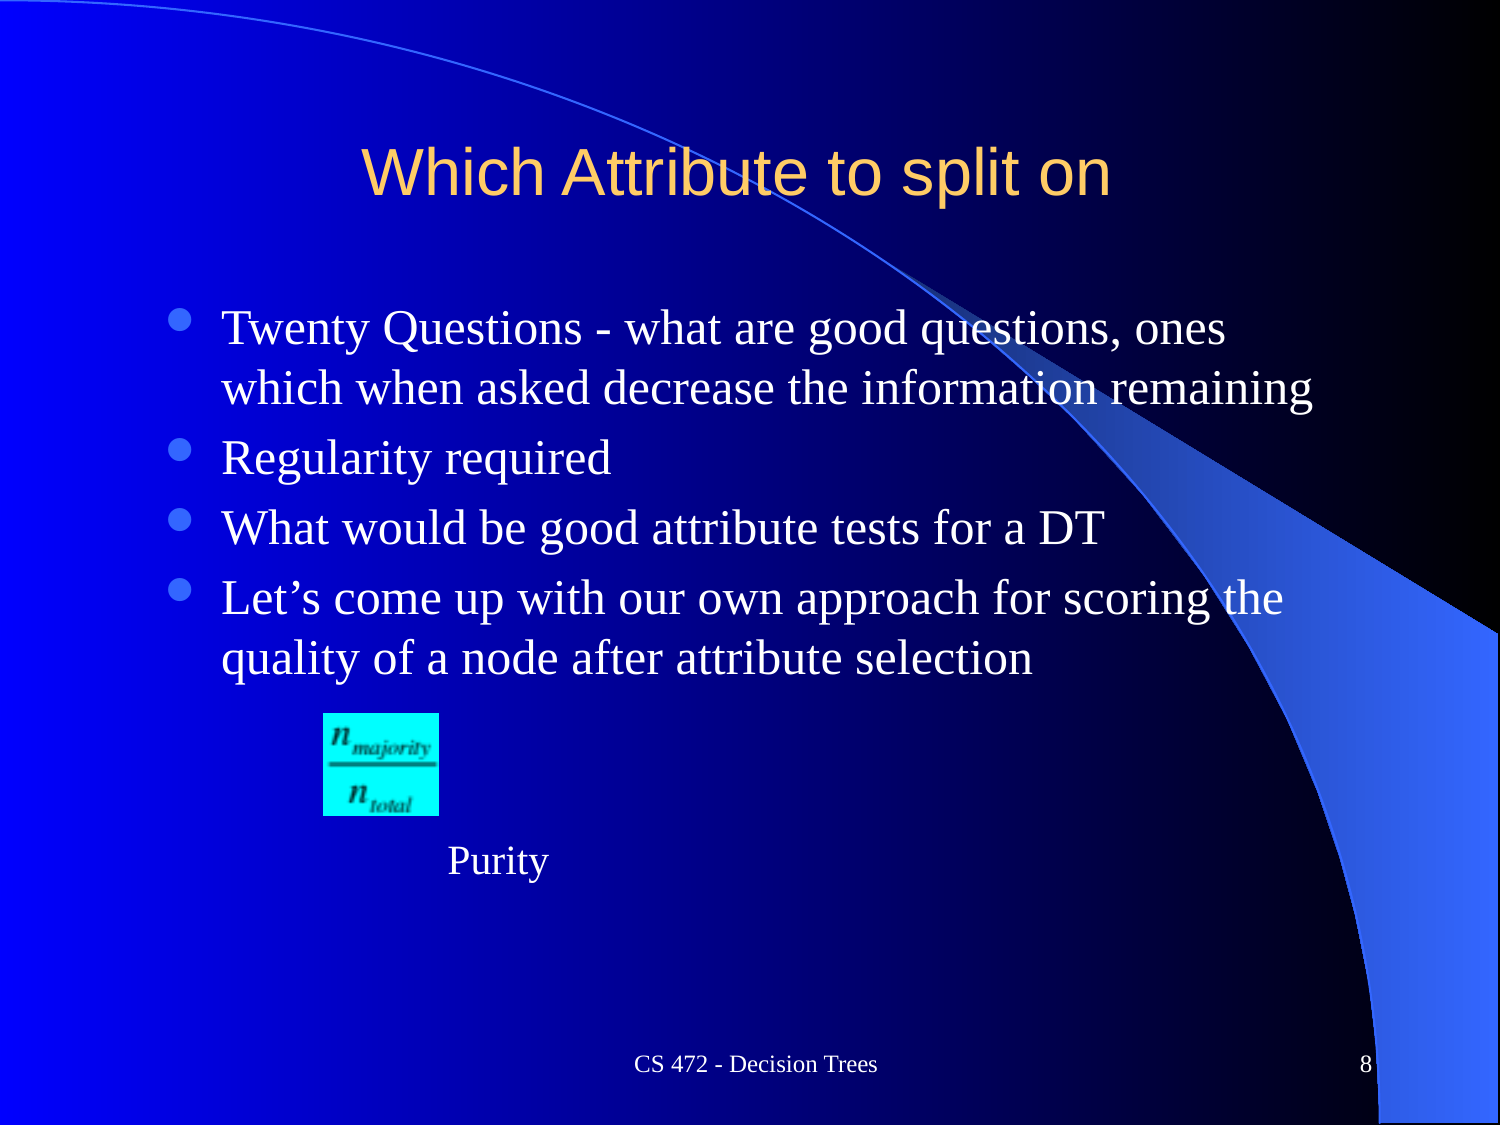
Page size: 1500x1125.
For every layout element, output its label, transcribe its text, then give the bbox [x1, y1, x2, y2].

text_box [323, 712, 440, 816]
footer CS 472 - Decision Trees [474, 1024, 1038, 1101]
list Twenty Questions - what are good questions, ones which when asked decrease the information remaining Regularity required What would be good attribute tests for a DT Let’s come up with our own approach for scoring the quality of a node after attribute selection Purity [149, 287, 1351, 1001]
slide_number 8 [1074, 1024, 1388, 1101]
title Which Attribute to split on [99, 99, 1376, 238]
